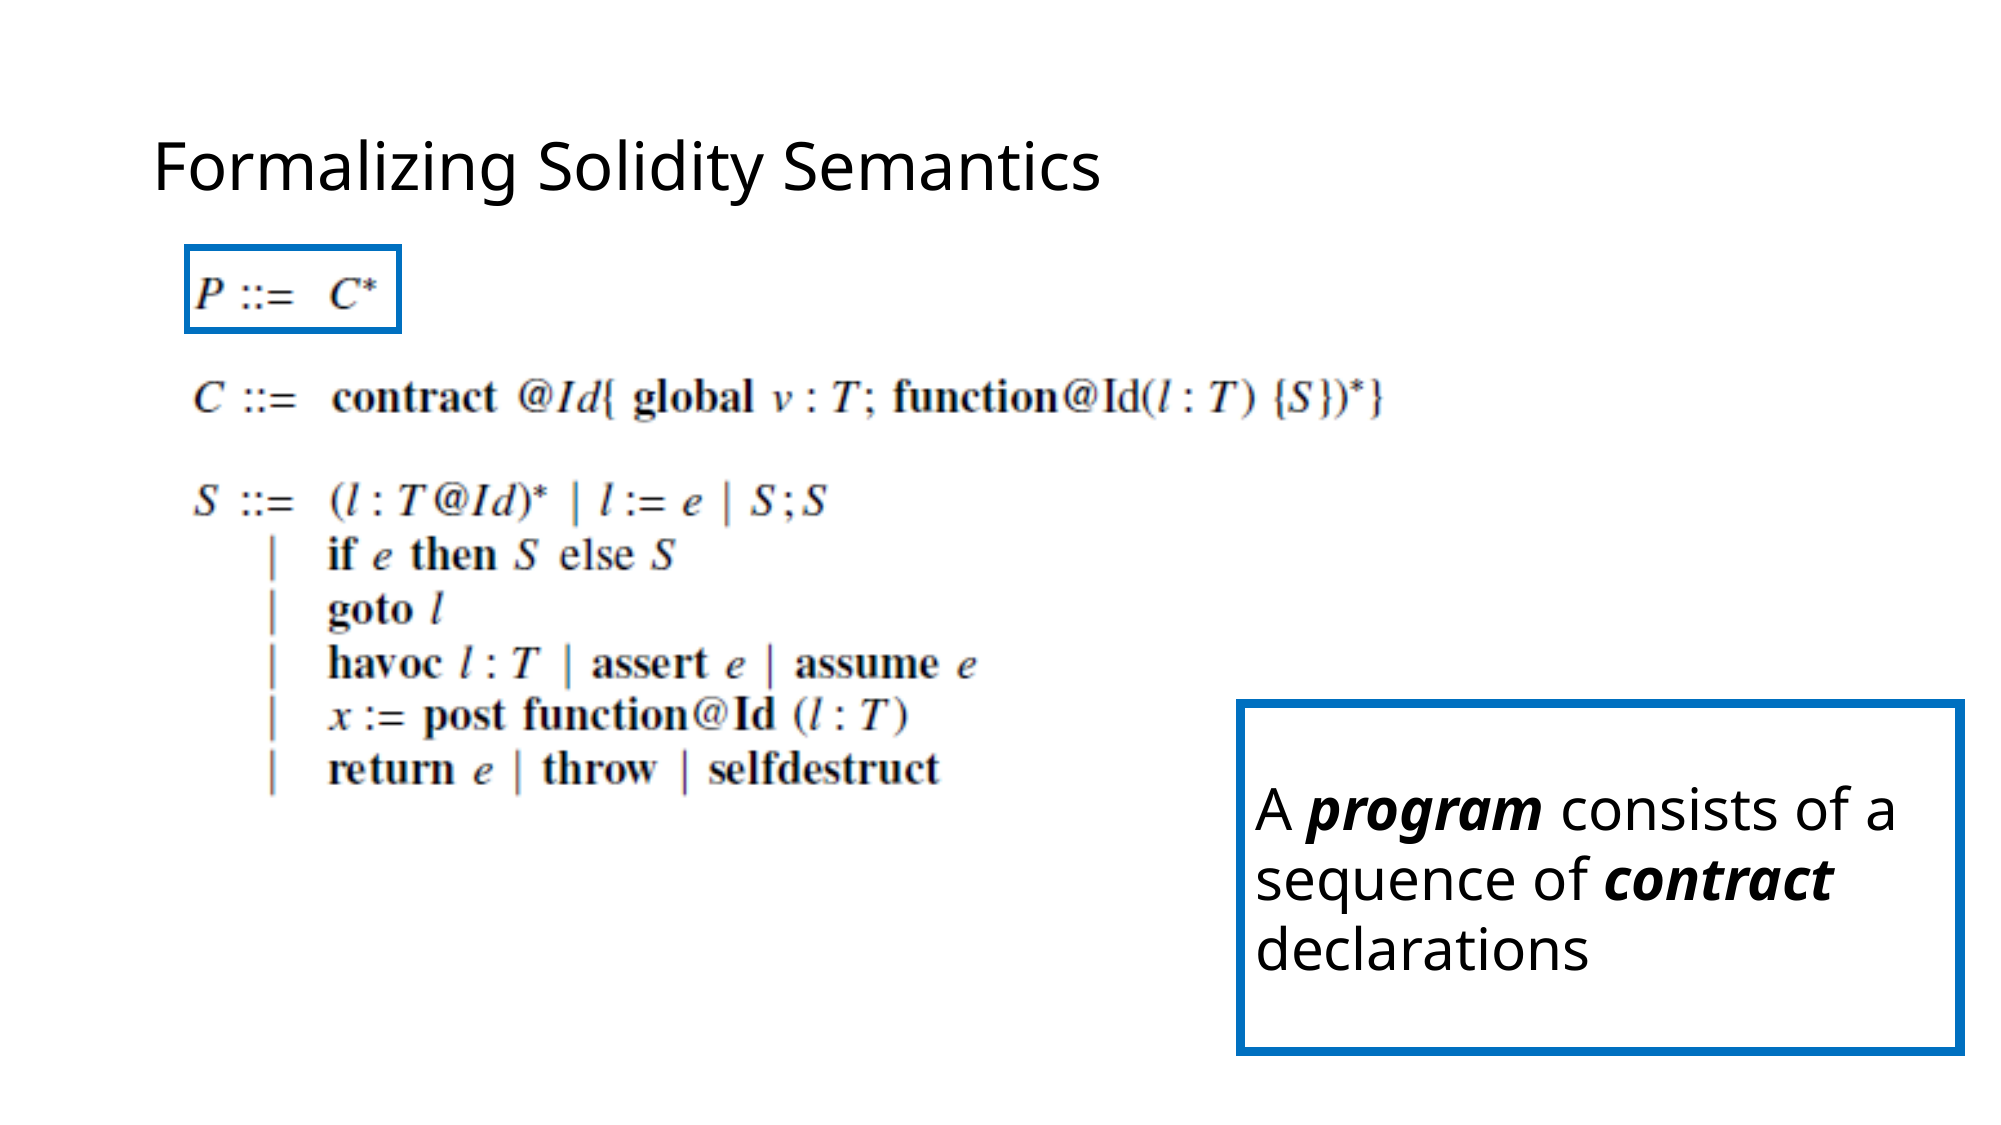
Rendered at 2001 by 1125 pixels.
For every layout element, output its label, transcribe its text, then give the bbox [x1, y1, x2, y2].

title Formalizing Solidity Semantics [137, 59, 1863, 278]
text_box [186, 246, 400, 258]
picture [186, 258, 1410, 816]
text_box A program consists of a sequence of contract declarations [1240, 702, 1961, 1052]
